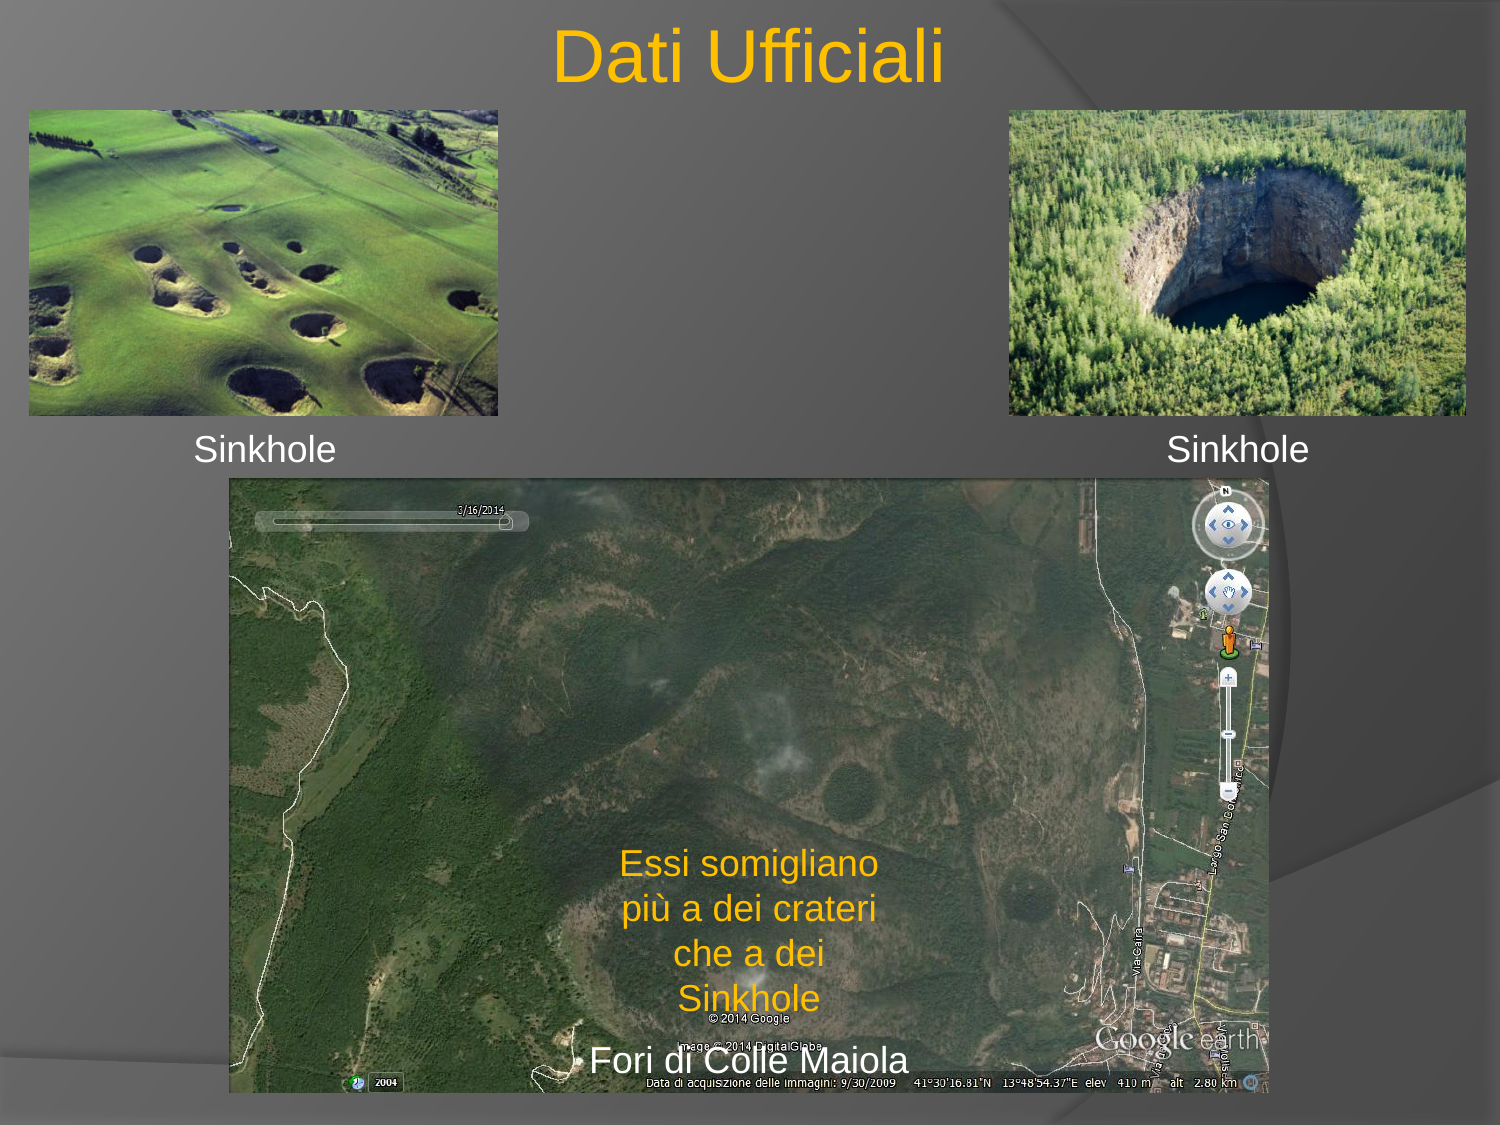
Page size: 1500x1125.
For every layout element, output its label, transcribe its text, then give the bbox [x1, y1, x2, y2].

text_box Sinkhole [29, 427, 501, 478]
picture [1009, 110, 1467, 416]
picture [229, 478, 1269, 1094]
picture [29, 110, 498, 416]
text_box Sinkhole [1009, 426, 1466, 478]
text_box Dati Ufficiali [0, 0, 1500, 105]
